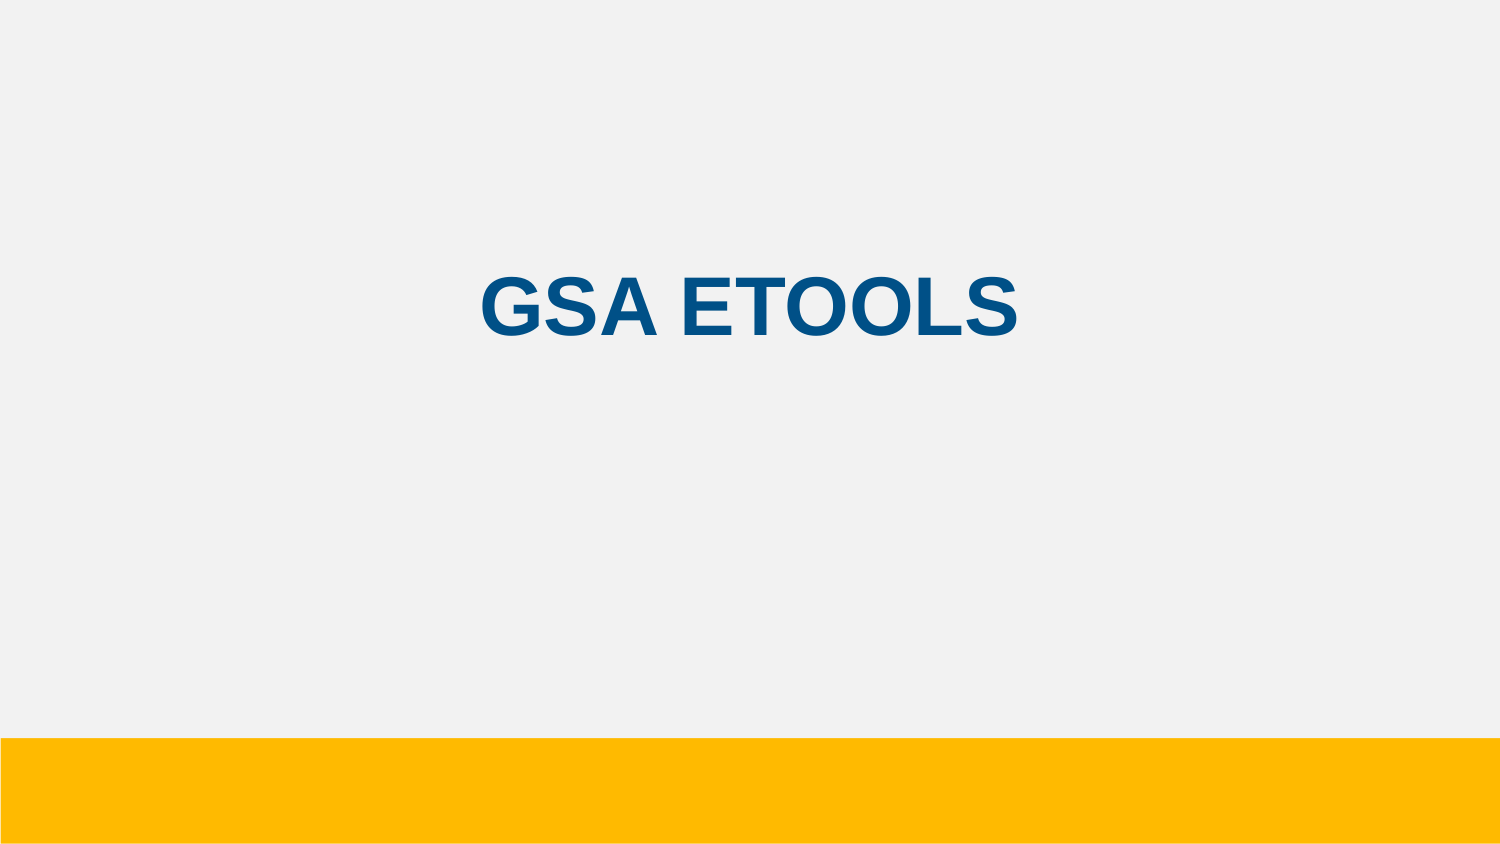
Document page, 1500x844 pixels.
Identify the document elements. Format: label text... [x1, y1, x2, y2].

title GSA ETOOLS [112, 196, 1388, 408]
